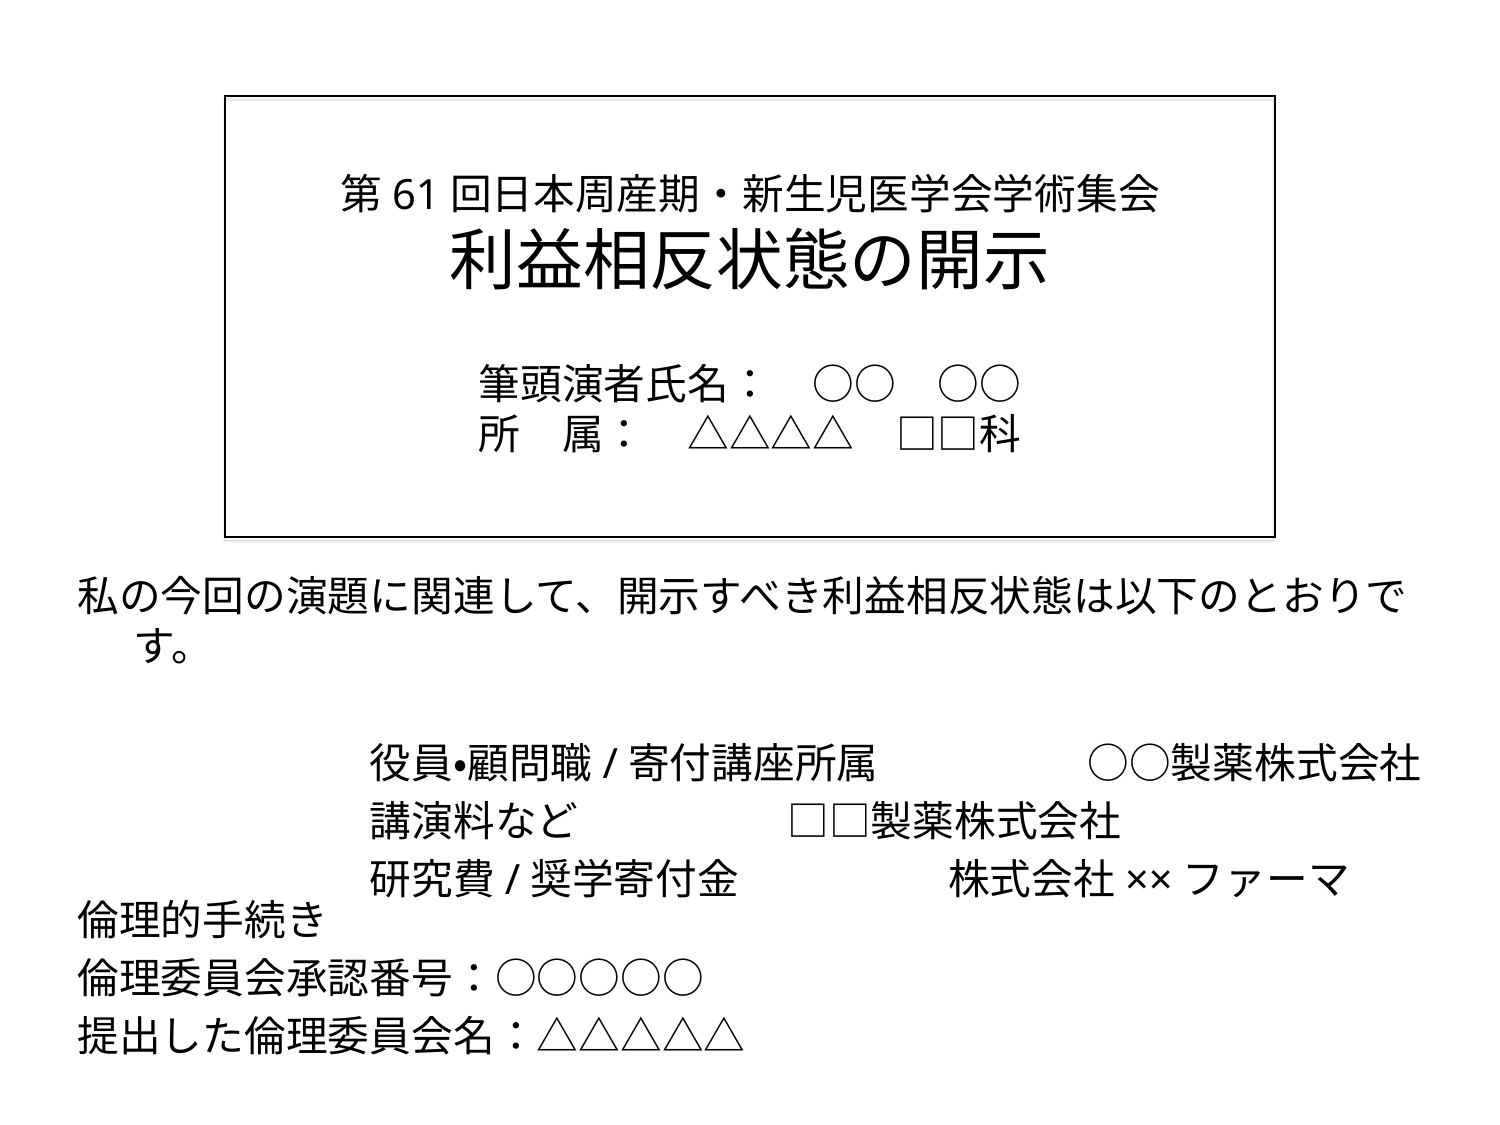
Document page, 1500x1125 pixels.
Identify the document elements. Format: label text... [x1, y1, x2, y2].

text_box 倫理的手続き 倫理委員会承認番号：○○○○○ 提出した倫理委員会名：△△△△△ [62, 886, 1438, 1094]
text_box [224, 95, 1275, 538]
title 第61回日本周産期・新生児医学会学術集会 利益相反状態の開示 筆頭演者氏名： ○○ ○○ 所 属： △△△△ □□科 [112, 95, 1388, 562]
subtitle 私の今回の演題に関連して、開示すべき利益相反状態は以下のとおりです。 役員・顧問職/寄付講座所属 ○○製薬株式会社 講演料など □□製薬株式会社 研究費/奨学寄付金 株式会社××ファーマ [62, 562, 1438, 886]
